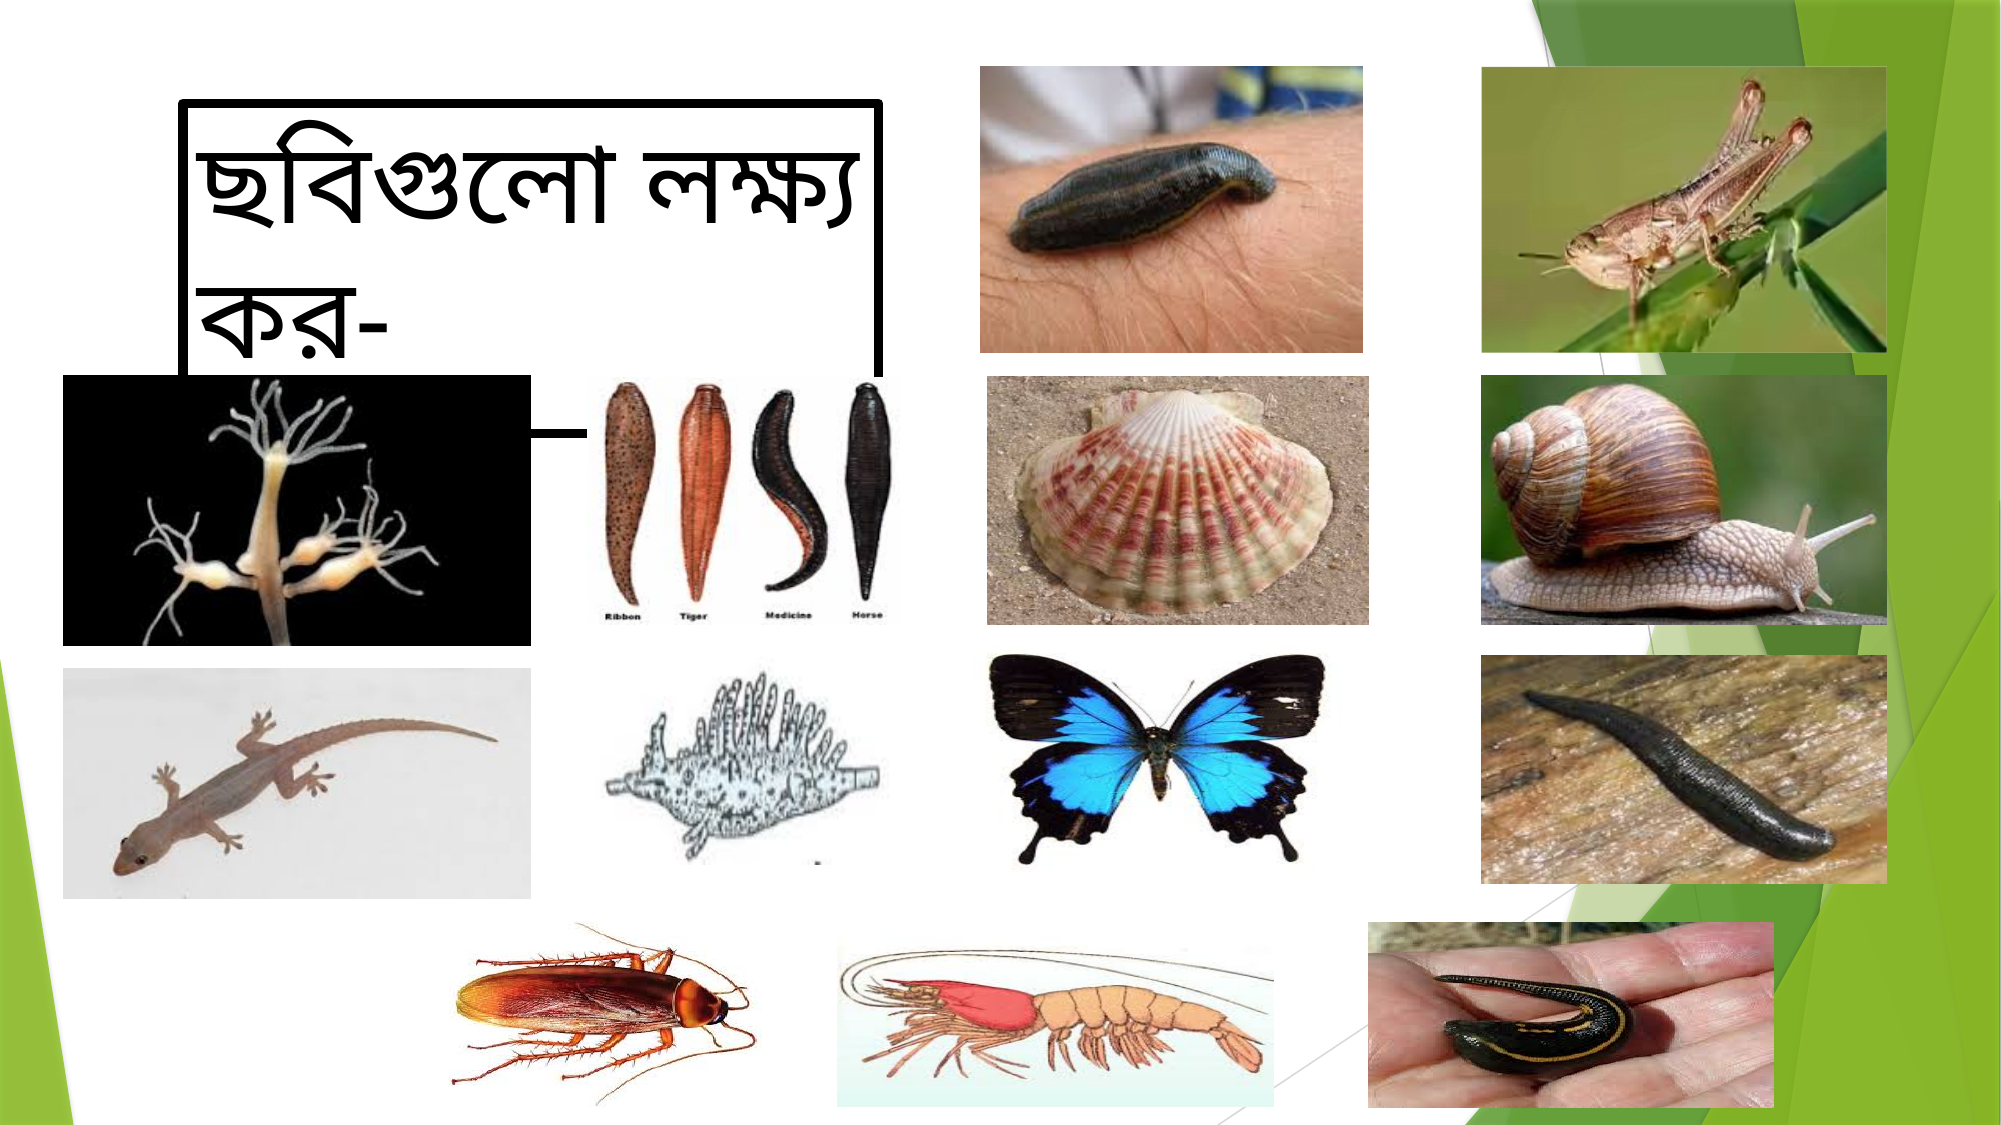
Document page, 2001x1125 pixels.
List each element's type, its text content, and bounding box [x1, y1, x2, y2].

picture [63, 375, 532, 647]
picture [586, 657, 901, 866]
picture [448, 921, 763, 1107]
picture [986, 375, 1370, 625]
picture [972, 645, 1342, 875]
picture [1481, 6, 1887, 625]
picture [1368, 922, 1774, 1108]
text_box ছবিগুলো লক্ষ্য কর- [182, 103, 879, 434]
picture [63, 668, 532, 900]
picture [837, 921, 1275, 1107]
picture [980, 66, 1363, 353]
picture [586, 376, 901, 625]
picture [1481, 655, 1887, 885]
